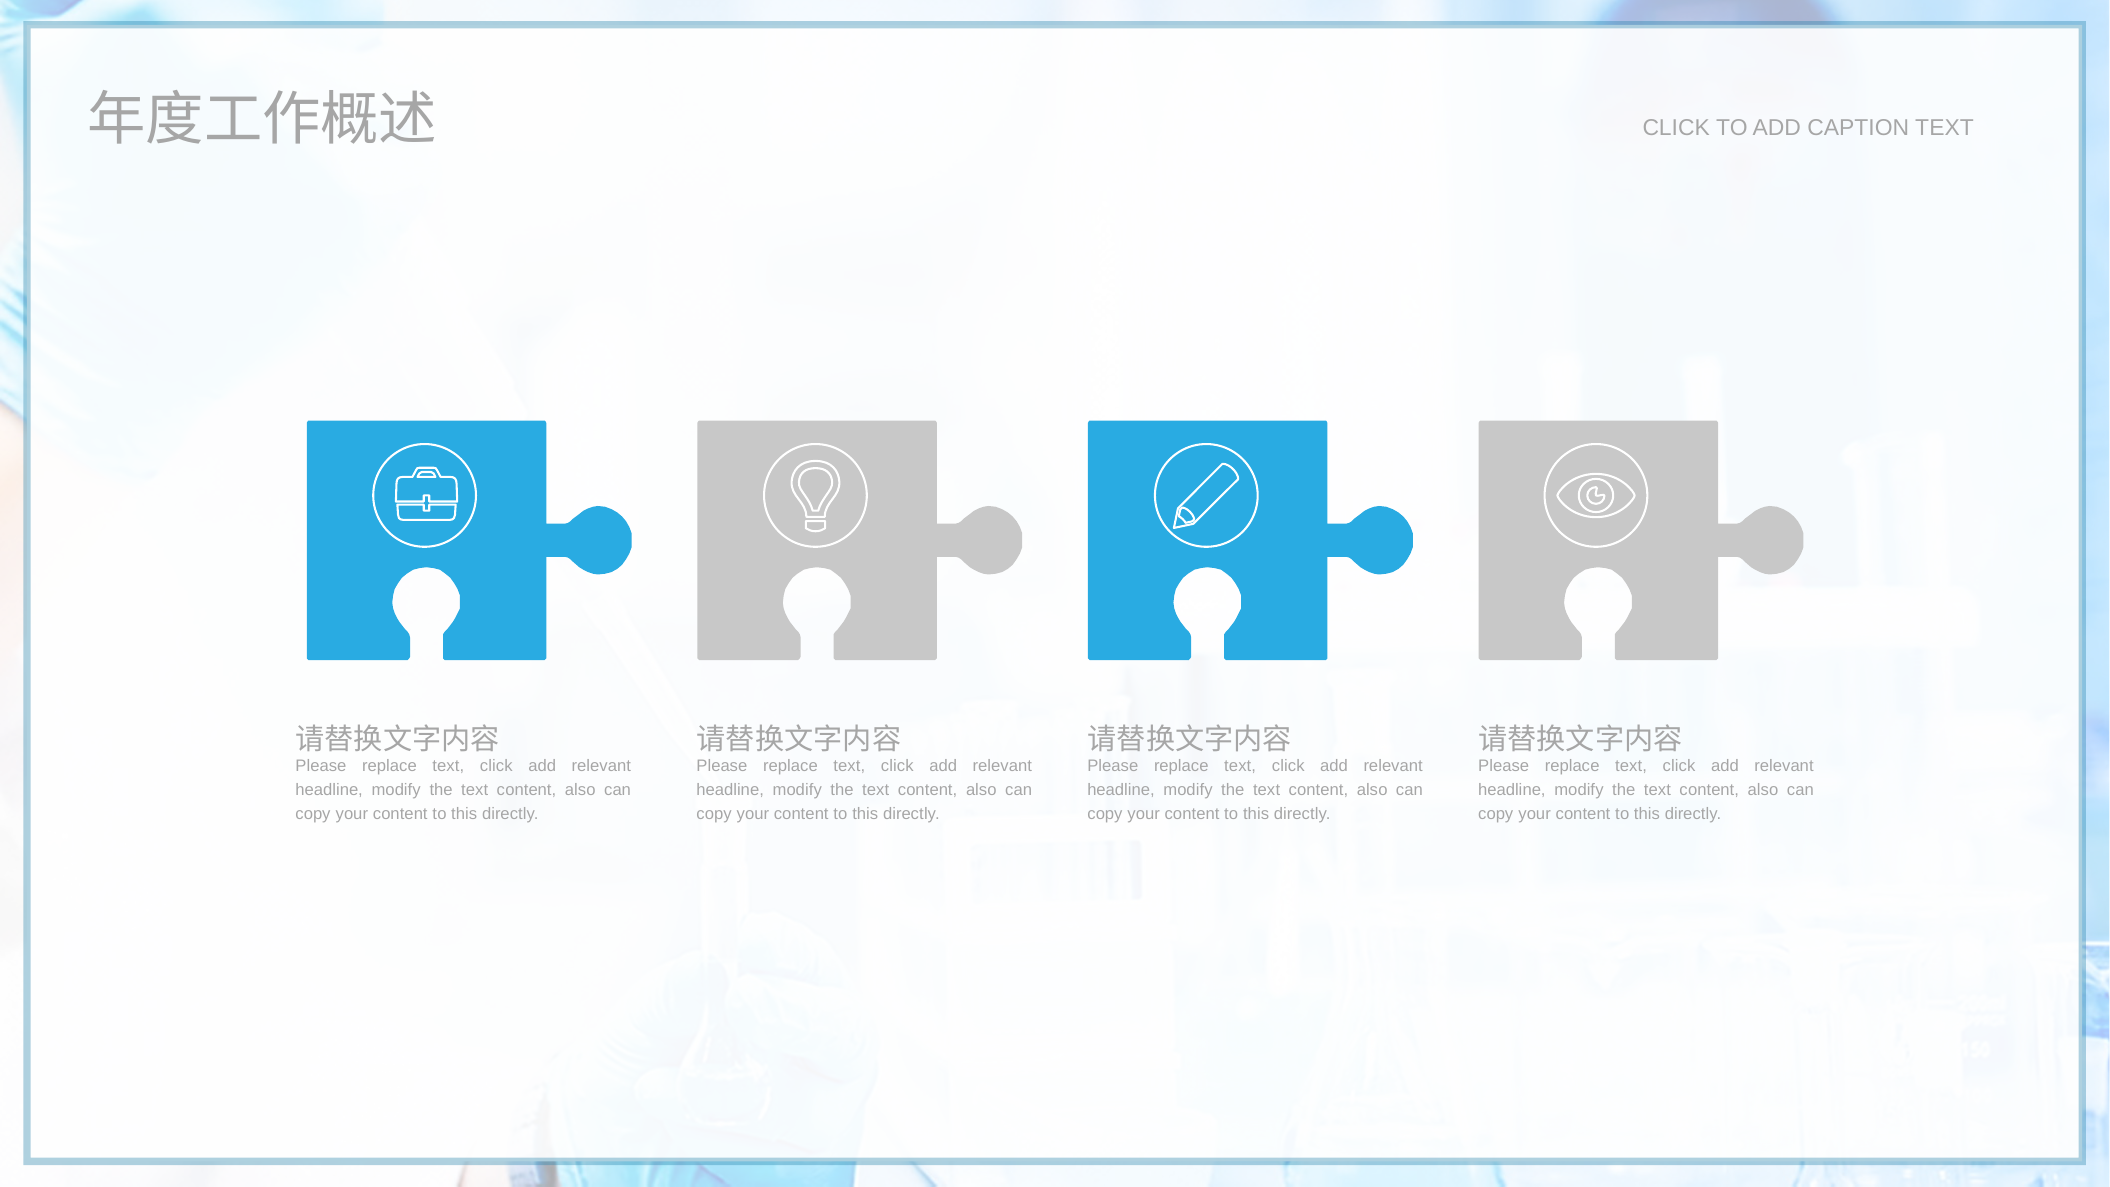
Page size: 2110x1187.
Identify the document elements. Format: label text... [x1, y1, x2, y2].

text_box 请替换文字内容 [295, 713, 561, 750]
text_box 请替换文字内容 [1478, 713, 1743, 750]
text_box [306, 420, 632, 661]
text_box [87, 78, 2022, 153]
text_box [764, 444, 867, 547]
text_box [697, 420, 1023, 661]
text_box 请替换文字内容 [696, 713, 962, 750]
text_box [373, 444, 476, 547]
text_box Please replace text, click add relevant headline, modify the text content, also can copy your content to this directly. [1478, 750, 1815, 823]
text_box Please replace text, click add relevant headline, modify the text content, also can copy your content to this directly. [295, 750, 632, 823]
text_box Please replace text, click add relevant headline, modify the text content, also can copy your content to this directly. [1087, 750, 1424, 823]
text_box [1154, 444, 1258, 547]
text_box 请替换文字内容 [1087, 713, 1353, 750]
text_box [1478, 420, 1804, 661]
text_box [1544, 444, 1648, 547]
text_box Please replace text, click add relevant headline, modify the text content, also can copy your content to this directly. [696, 750, 1033, 823]
text_box [1087, 420, 1413, 661]
